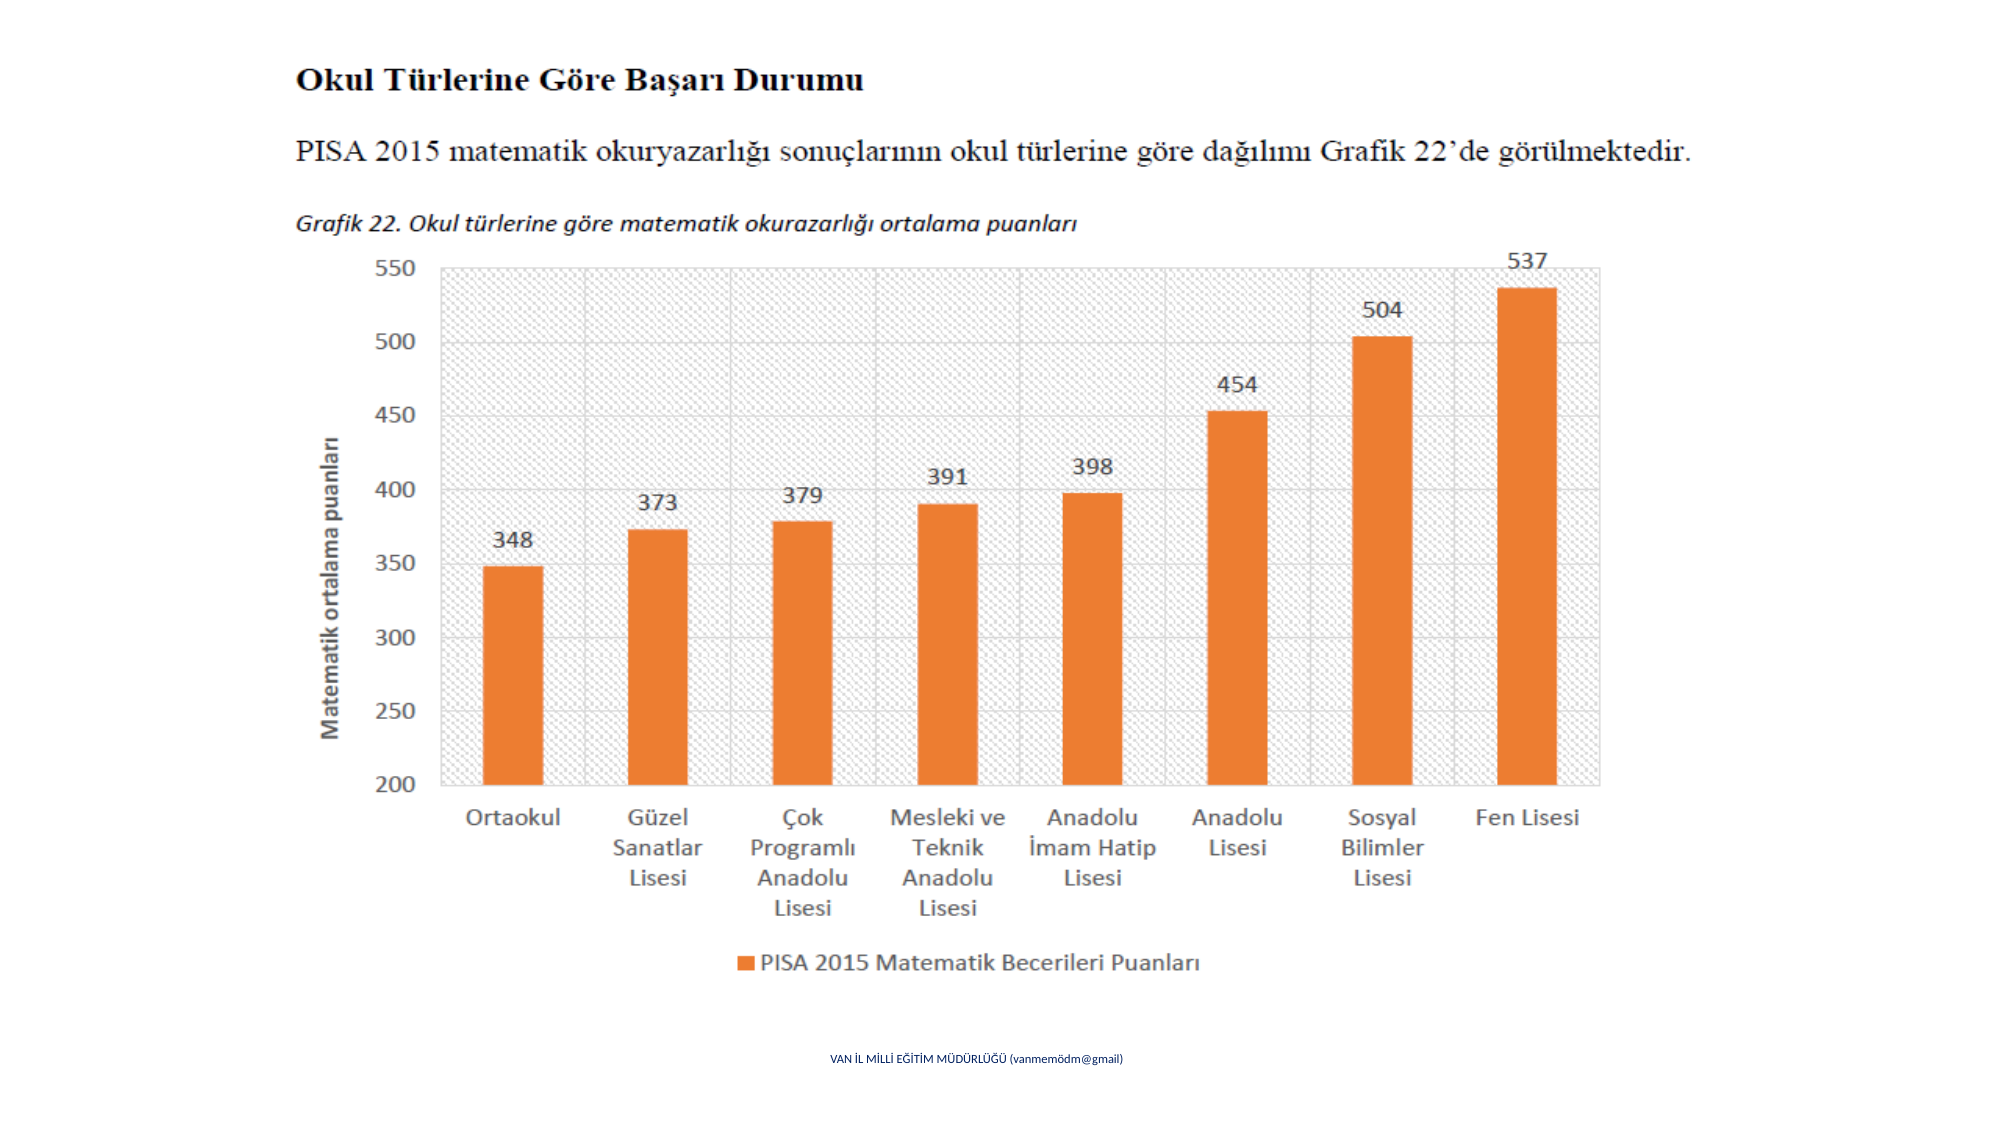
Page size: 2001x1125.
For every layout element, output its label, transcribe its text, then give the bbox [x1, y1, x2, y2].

footer VAN İL MİLLİ EĞİTİM MÜDÜRLÜĞÜ (vanmemödm@gmail) [460, 1028, 1494, 1089]
picture [286, 59, 1704, 985]
